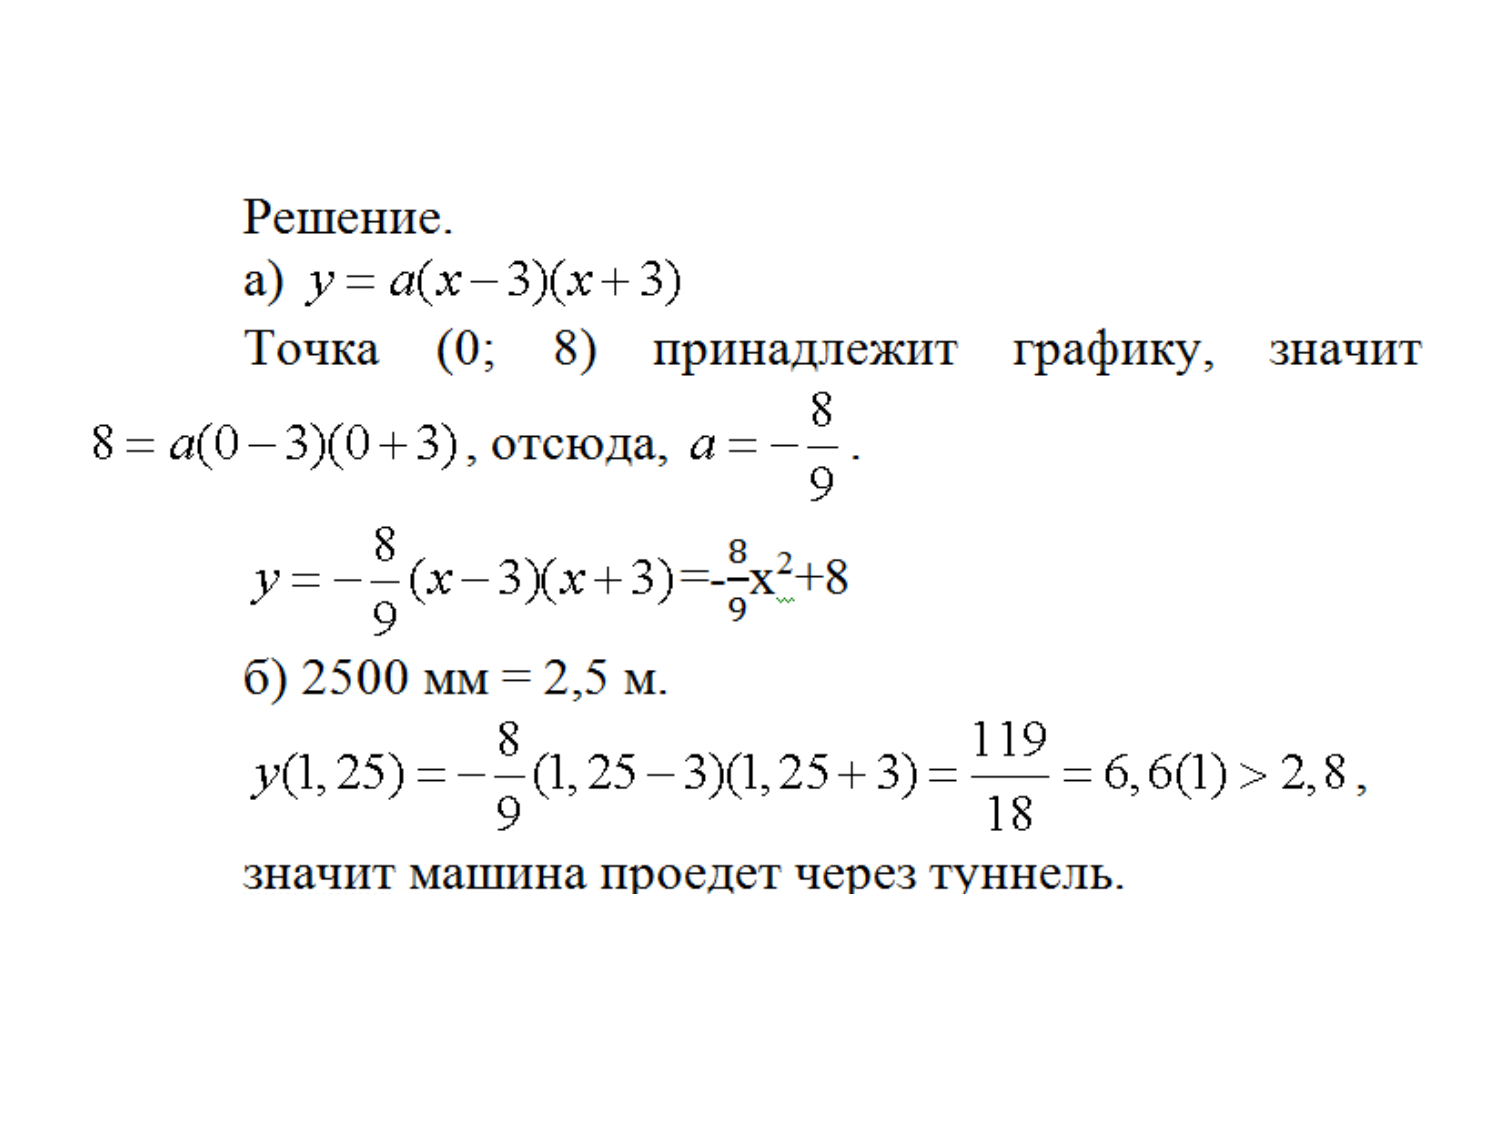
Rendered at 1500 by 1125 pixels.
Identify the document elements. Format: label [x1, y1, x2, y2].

list [76, 136, 1434, 894]
